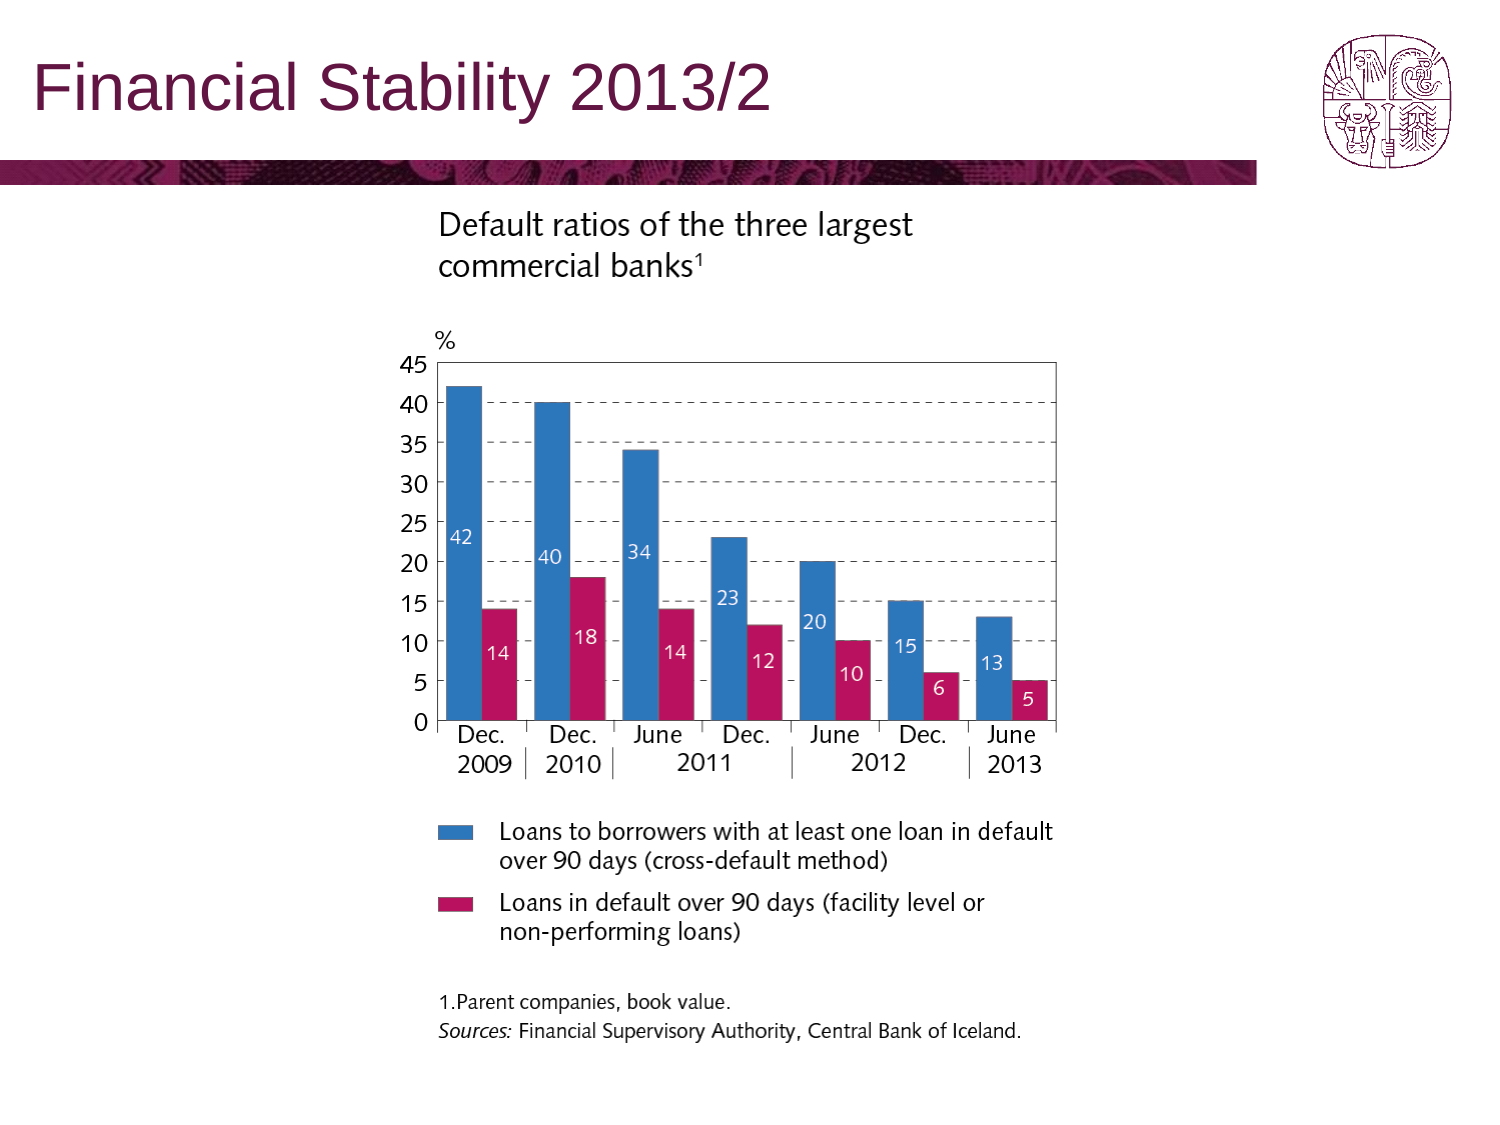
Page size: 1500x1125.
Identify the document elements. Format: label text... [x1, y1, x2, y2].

title Financial Stability 2013/2 [17, 19, 1247, 149]
picture [400, 207, 1060, 1044]
picture [0, 160, 1258, 185]
picture [1316, 31, 1456, 173]
